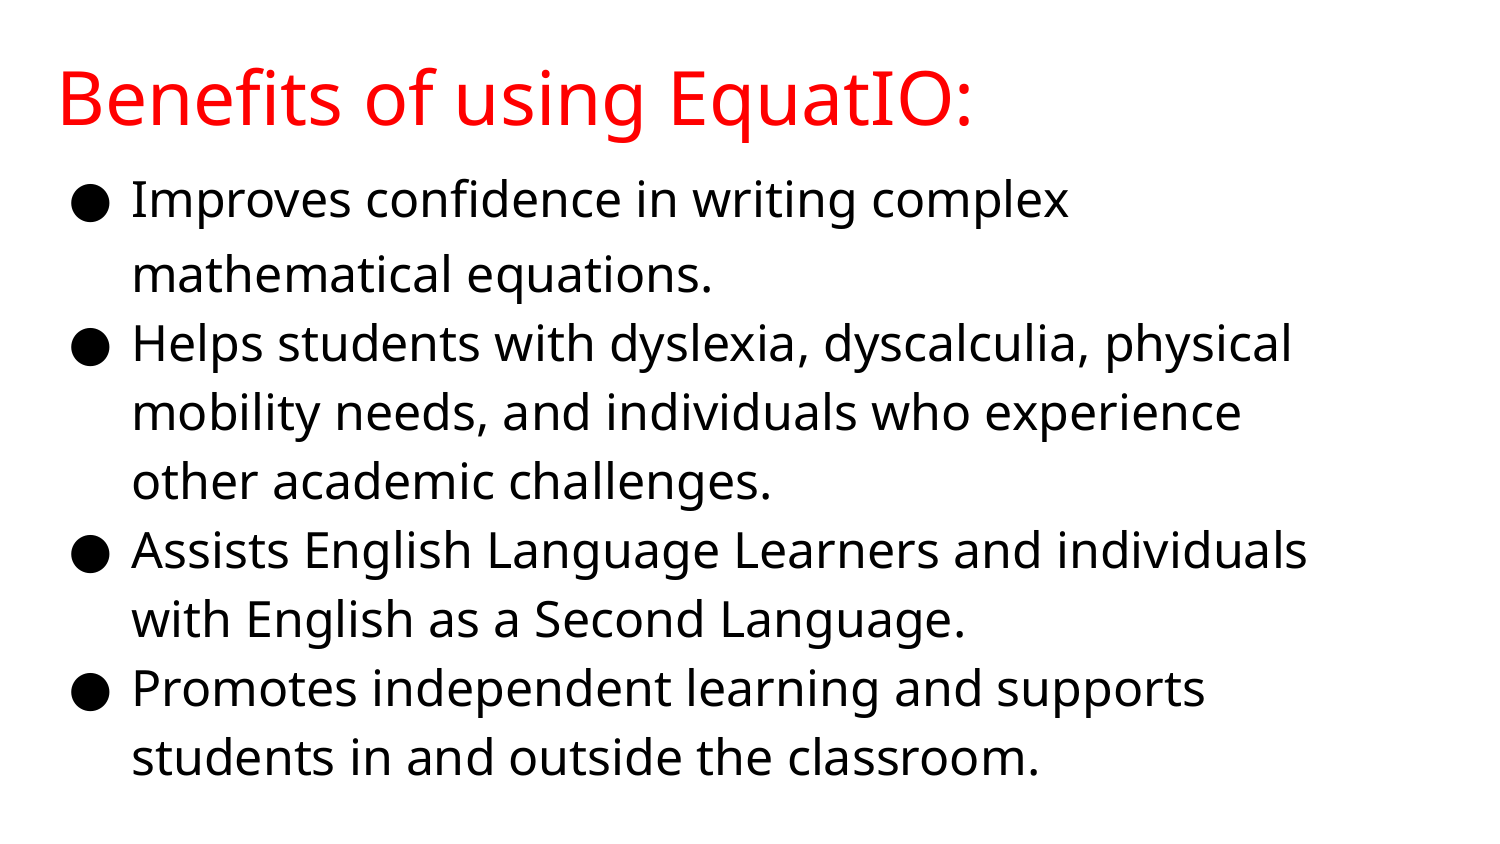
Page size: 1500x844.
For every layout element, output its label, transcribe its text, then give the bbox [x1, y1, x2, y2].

text_box Benefits of using EquatIO: Improves confidence in writing complex mathematical equations. Helps students with dyslexia, dyscalculia, physical mobility needs, and individuals who experience other academic challenges. Assists English Language Learners and individuals with English as a Second Language. Promotes independent learning and supports students in and outside the classroom. [41, 113, 1381, 671]
